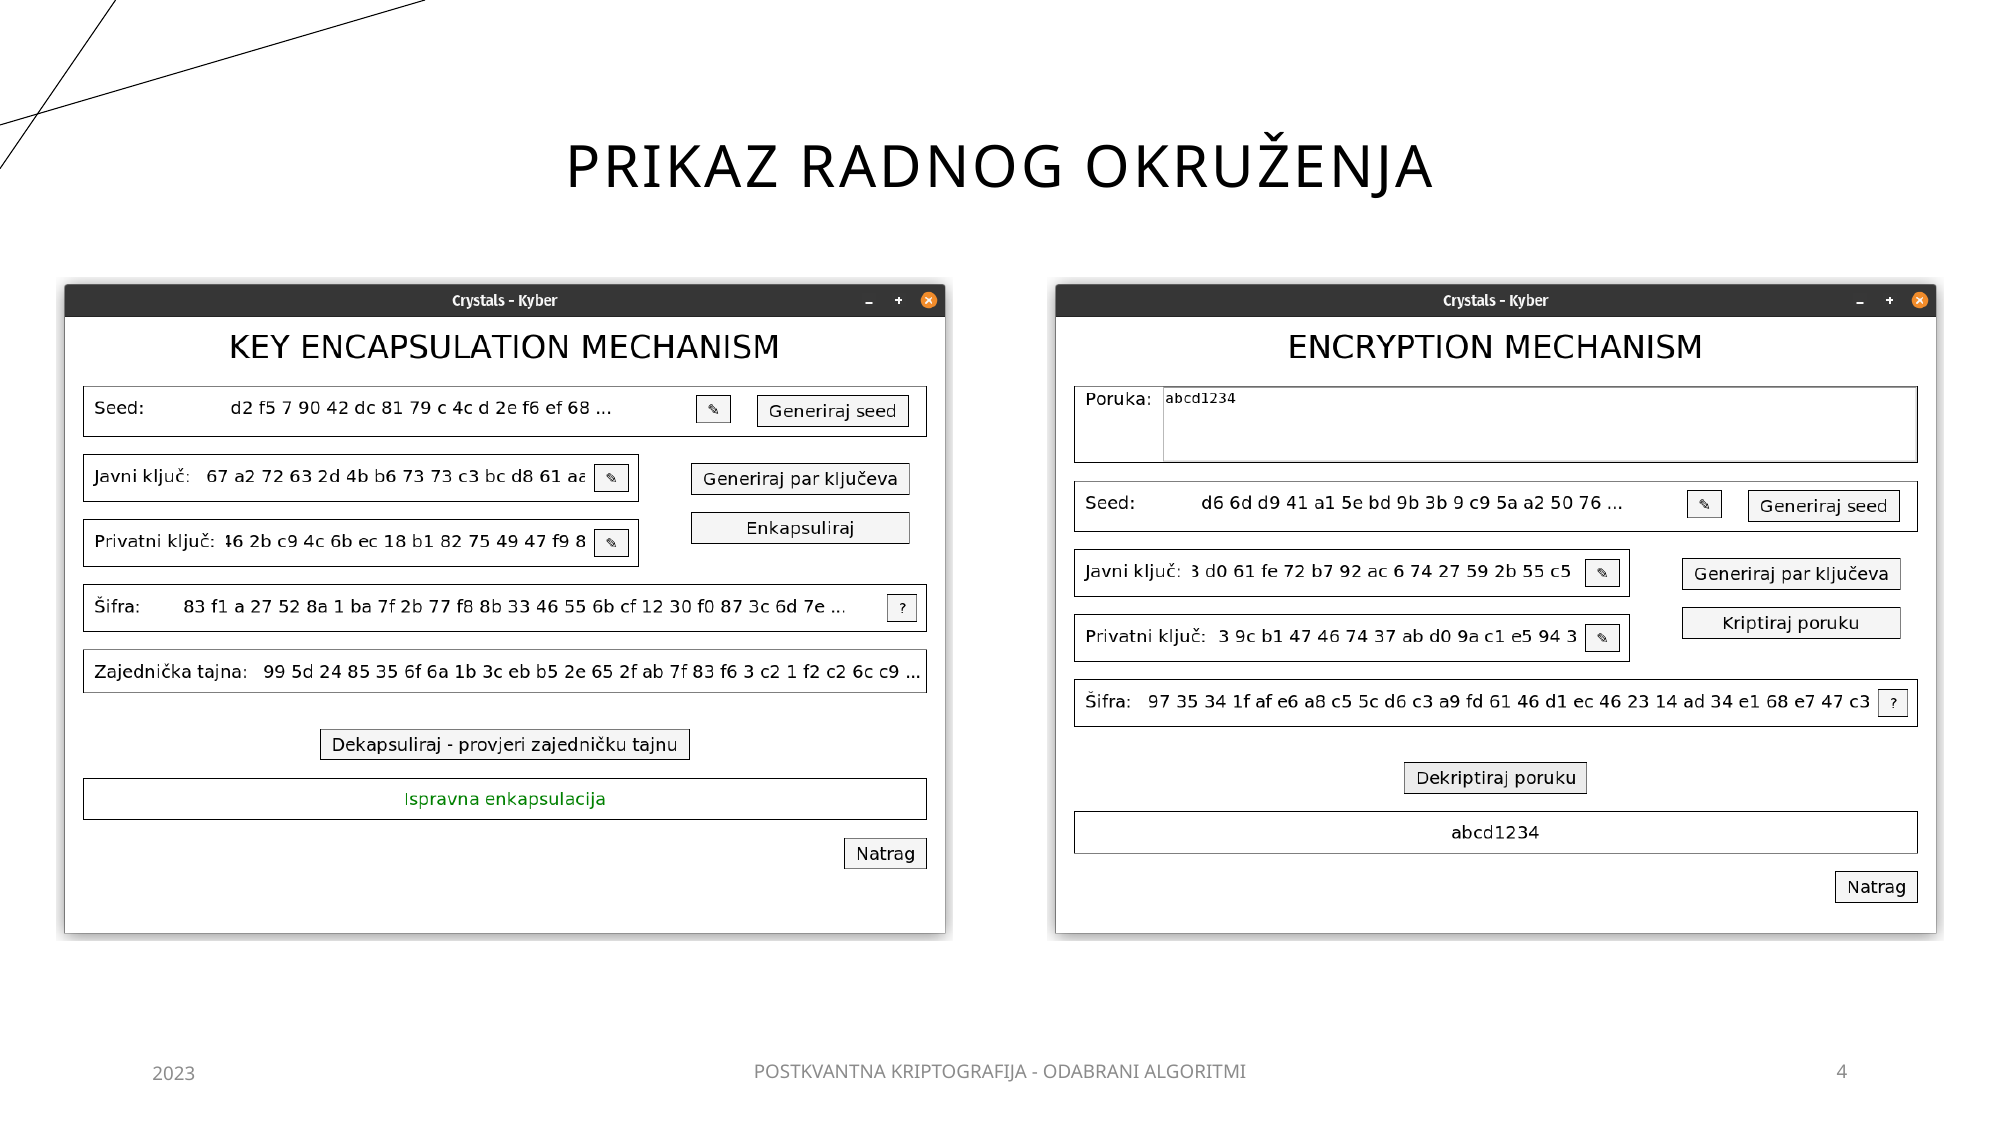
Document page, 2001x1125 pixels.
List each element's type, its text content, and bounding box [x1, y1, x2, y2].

footer POSTKVANTNA KRIPTOGRAFIJA - ODABRANI ALGORITMI [662, 1042, 1338, 1103]
slide_number 2023 [137, 1042, 588, 1103]
title Prikaz radnog okruženja [137, 59, 1863, 278]
picture [56, 277, 953, 941]
picture [1047, 277, 1944, 941]
slide_number 4 [1412, 1042, 1863, 1103]
